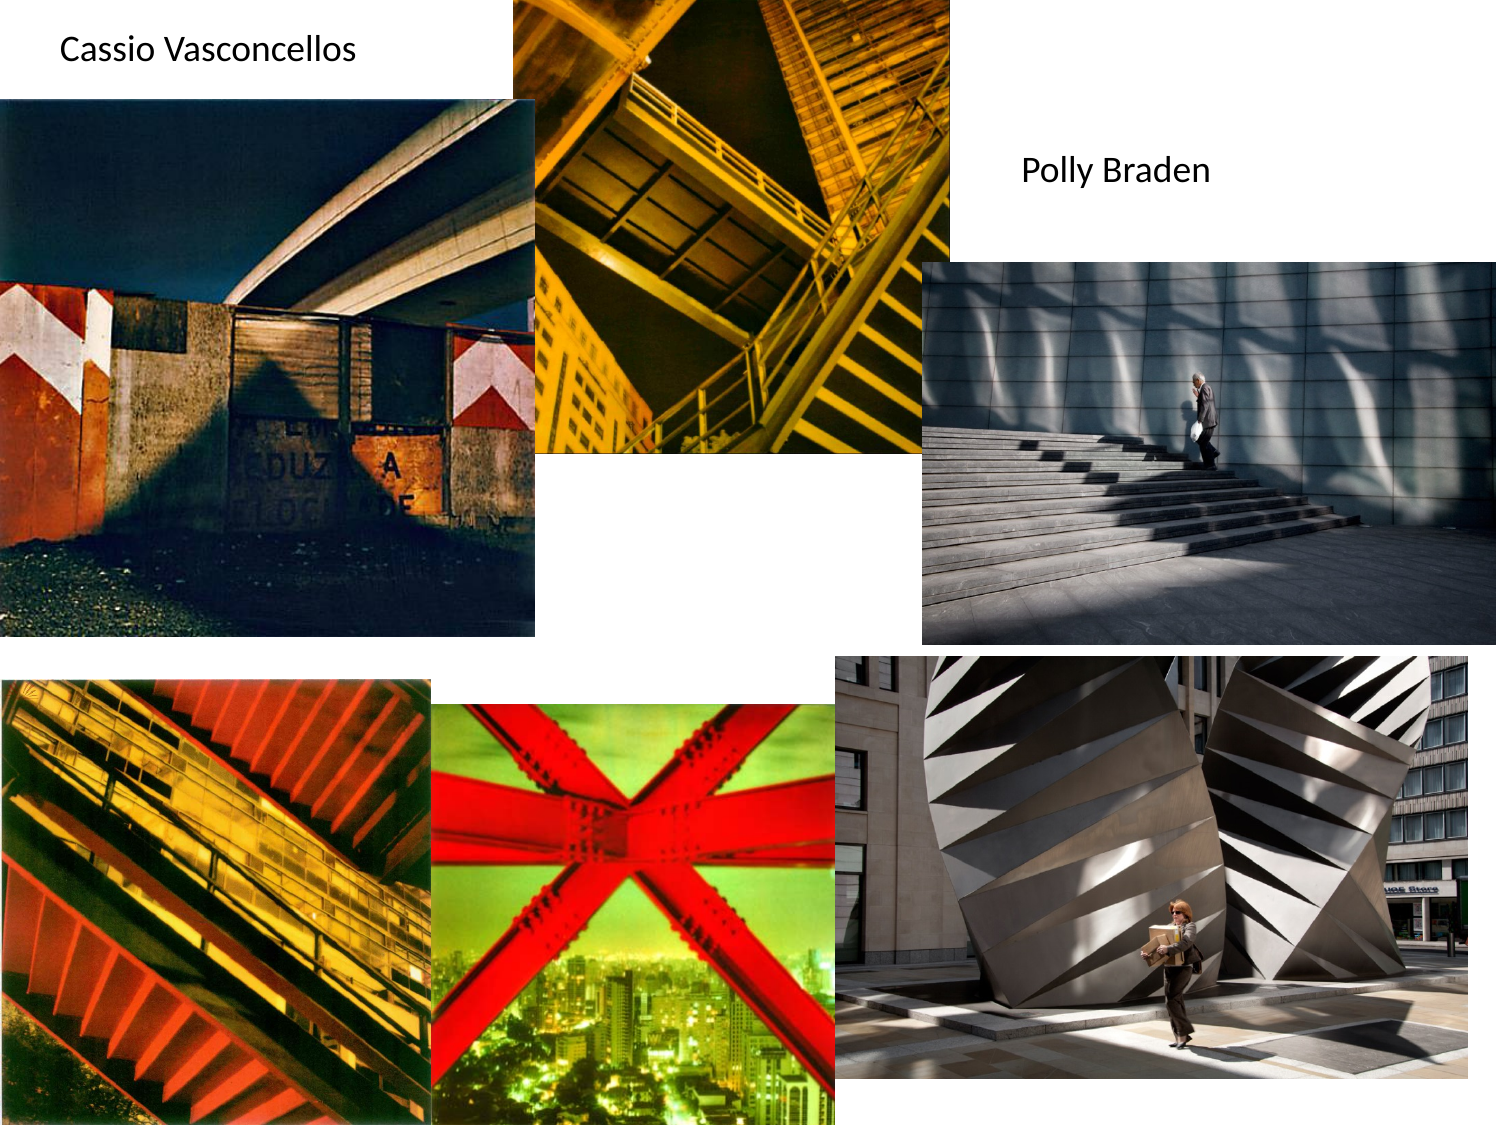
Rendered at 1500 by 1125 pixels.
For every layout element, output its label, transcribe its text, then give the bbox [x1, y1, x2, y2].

picture [0, 0, 1496, 645]
text_box Polly Braden [1006, 137, 1469, 197]
text_box Cassio Vasconcellos [44, 16, 508, 77]
picture [0, 656, 1468, 1125]
